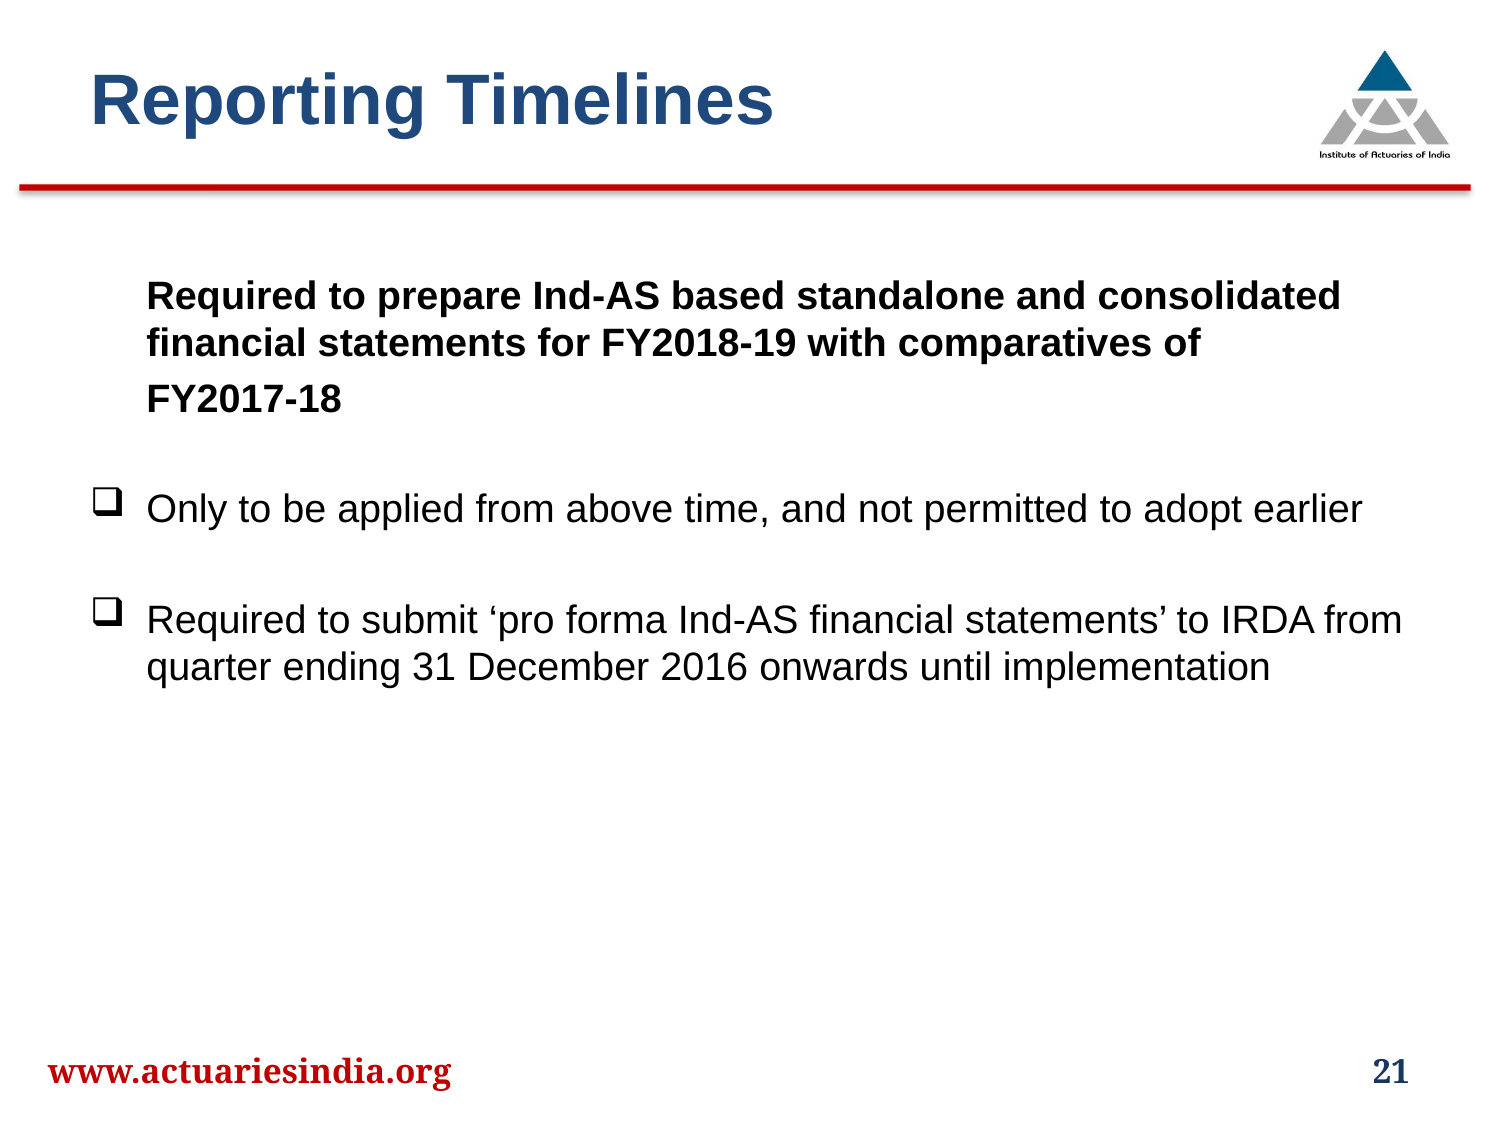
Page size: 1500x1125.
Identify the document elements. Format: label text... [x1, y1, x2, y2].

list Required to prepare Ind-AS based standalone and consolidated financial statements for FY2018-19 with comparatives of FY2017-18 Only to be applied from above time, and not permitted to adopt earlier Required to submit ‘pro forma Ind-AS financial statements’ to IRDA from quarter ending 31 December 2016 onwards until implementation [75, 262, 1425, 1005]
picture [1425, 45, 1463, 160]
slide_number 21 [1074, 1042, 1425, 1103]
footer www.actuariesindia.org [12, 1042, 488, 1103]
title Reporting Timelines [75, 45, 1425, 233]
